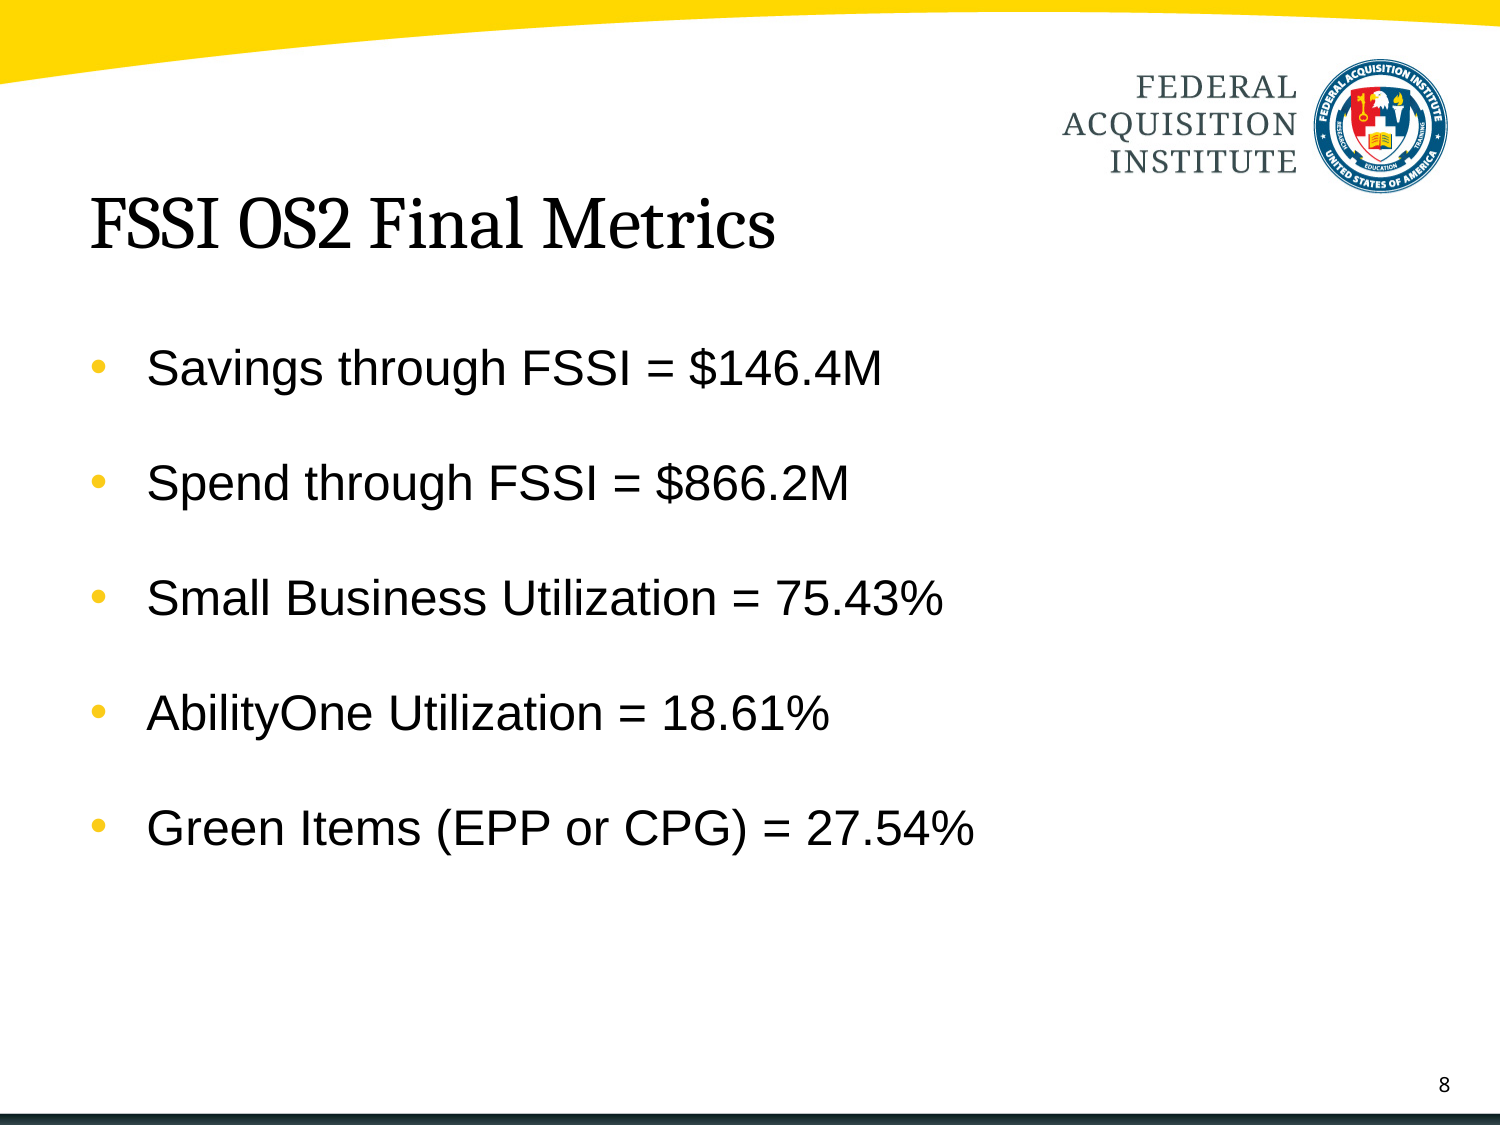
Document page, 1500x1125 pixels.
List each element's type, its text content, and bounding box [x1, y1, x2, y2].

list Savings through FSSI = $146.4M Spend through FSSI = $866.2M Small Business Utilization = 75.43% AbilityOne Utilization = 18.61% Green Items (EPP or CPG) = 27.54% [75, 298, 1425, 965]
picture [0, 0, 1500, 1125]
title FSSI OS2 Final Metrics [75, 172, 988, 298]
slide_number 8 [1415, 1047, 1474, 1107]
